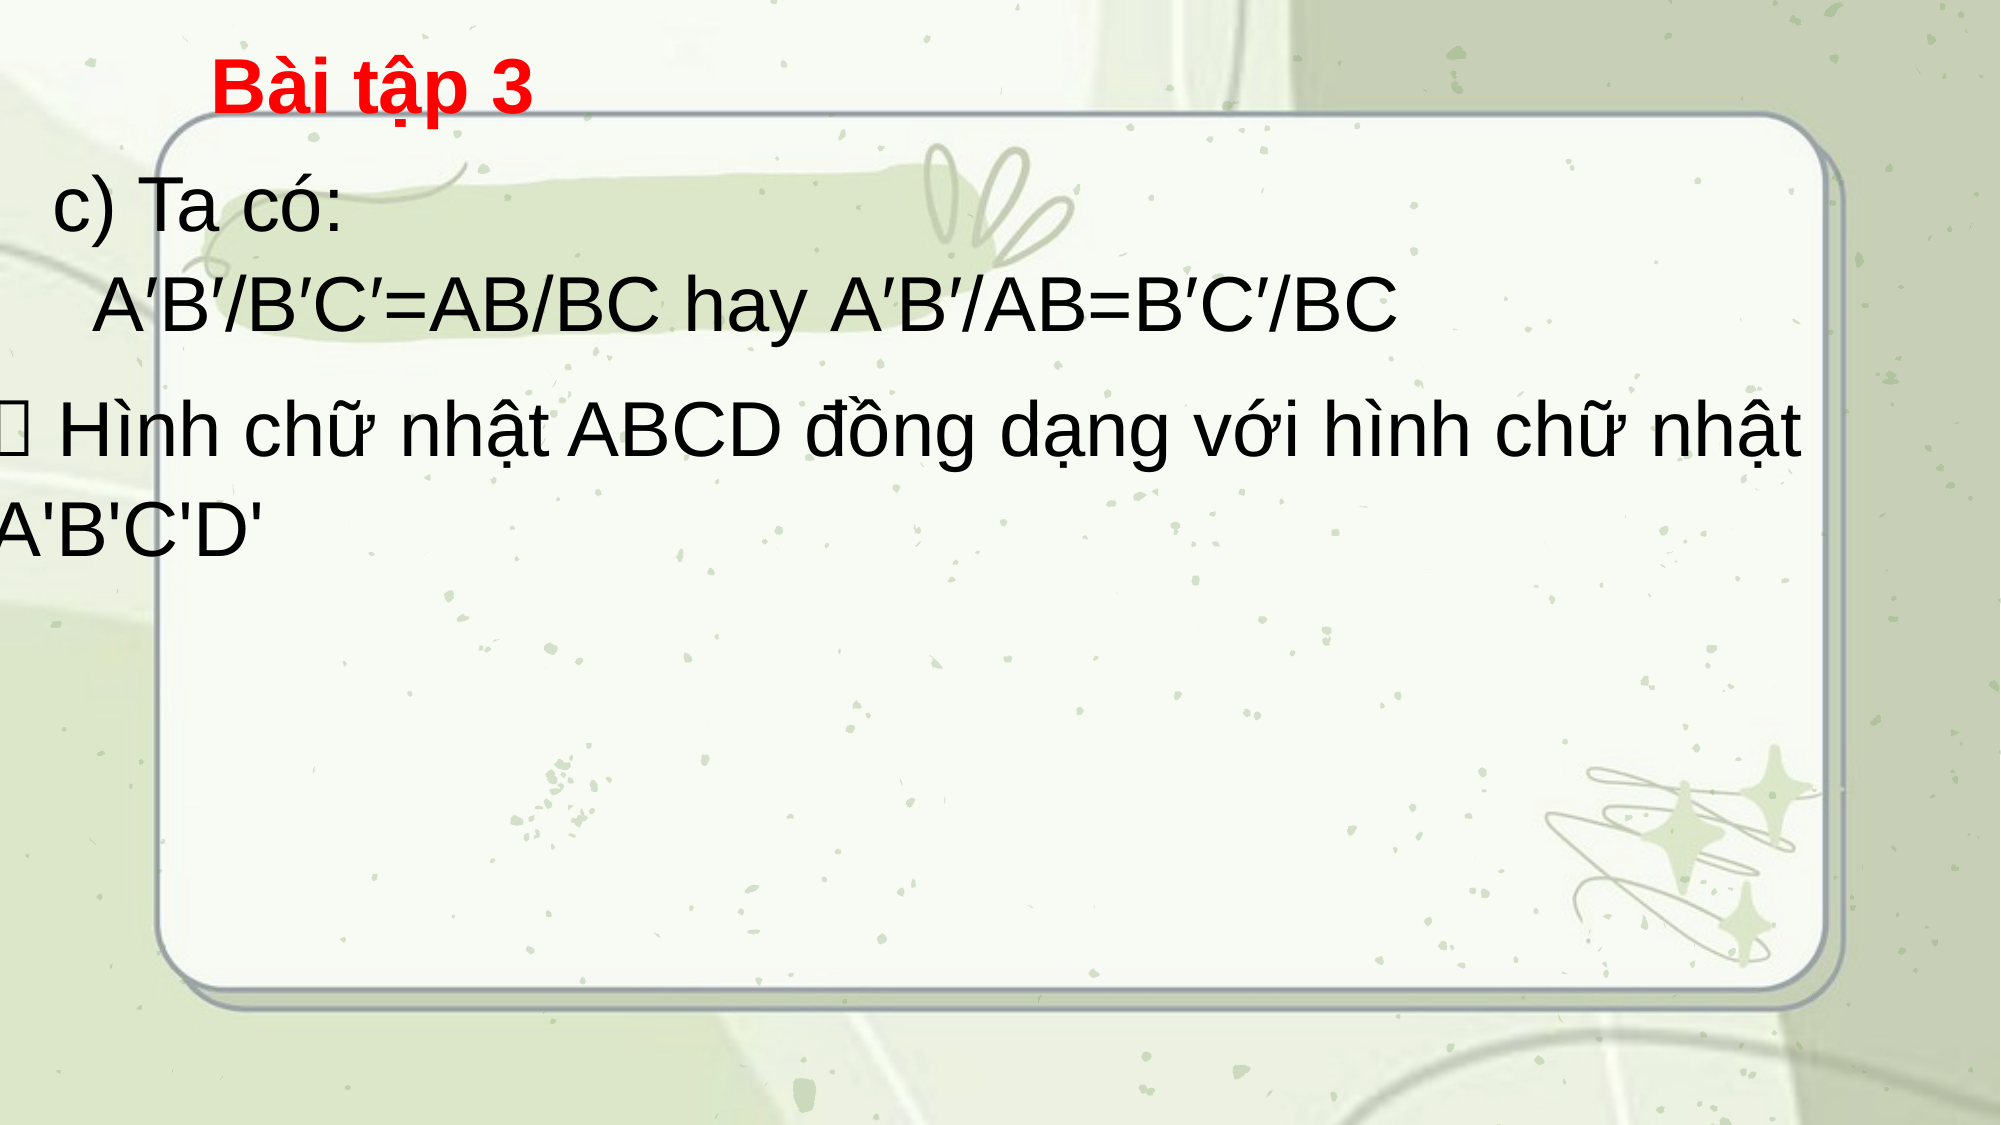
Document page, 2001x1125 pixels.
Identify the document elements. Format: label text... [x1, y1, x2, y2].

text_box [0, 579, 2000, 1125]
text_box  Hình chữ nhật ABCD đồng dạng với hình chữ nhật A'B'C'D' [0, 364, 2000, 579]
text_box A′B′/B′C′=AB/BC hay A′B′/AB=B′C′/BC [78, 246, 1416, 355]
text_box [0, 0, 2000, 364]
text_box c) Ta có: [37, 146, 382, 255]
text_box Bài tập 3 [196, 28, 823, 137]
